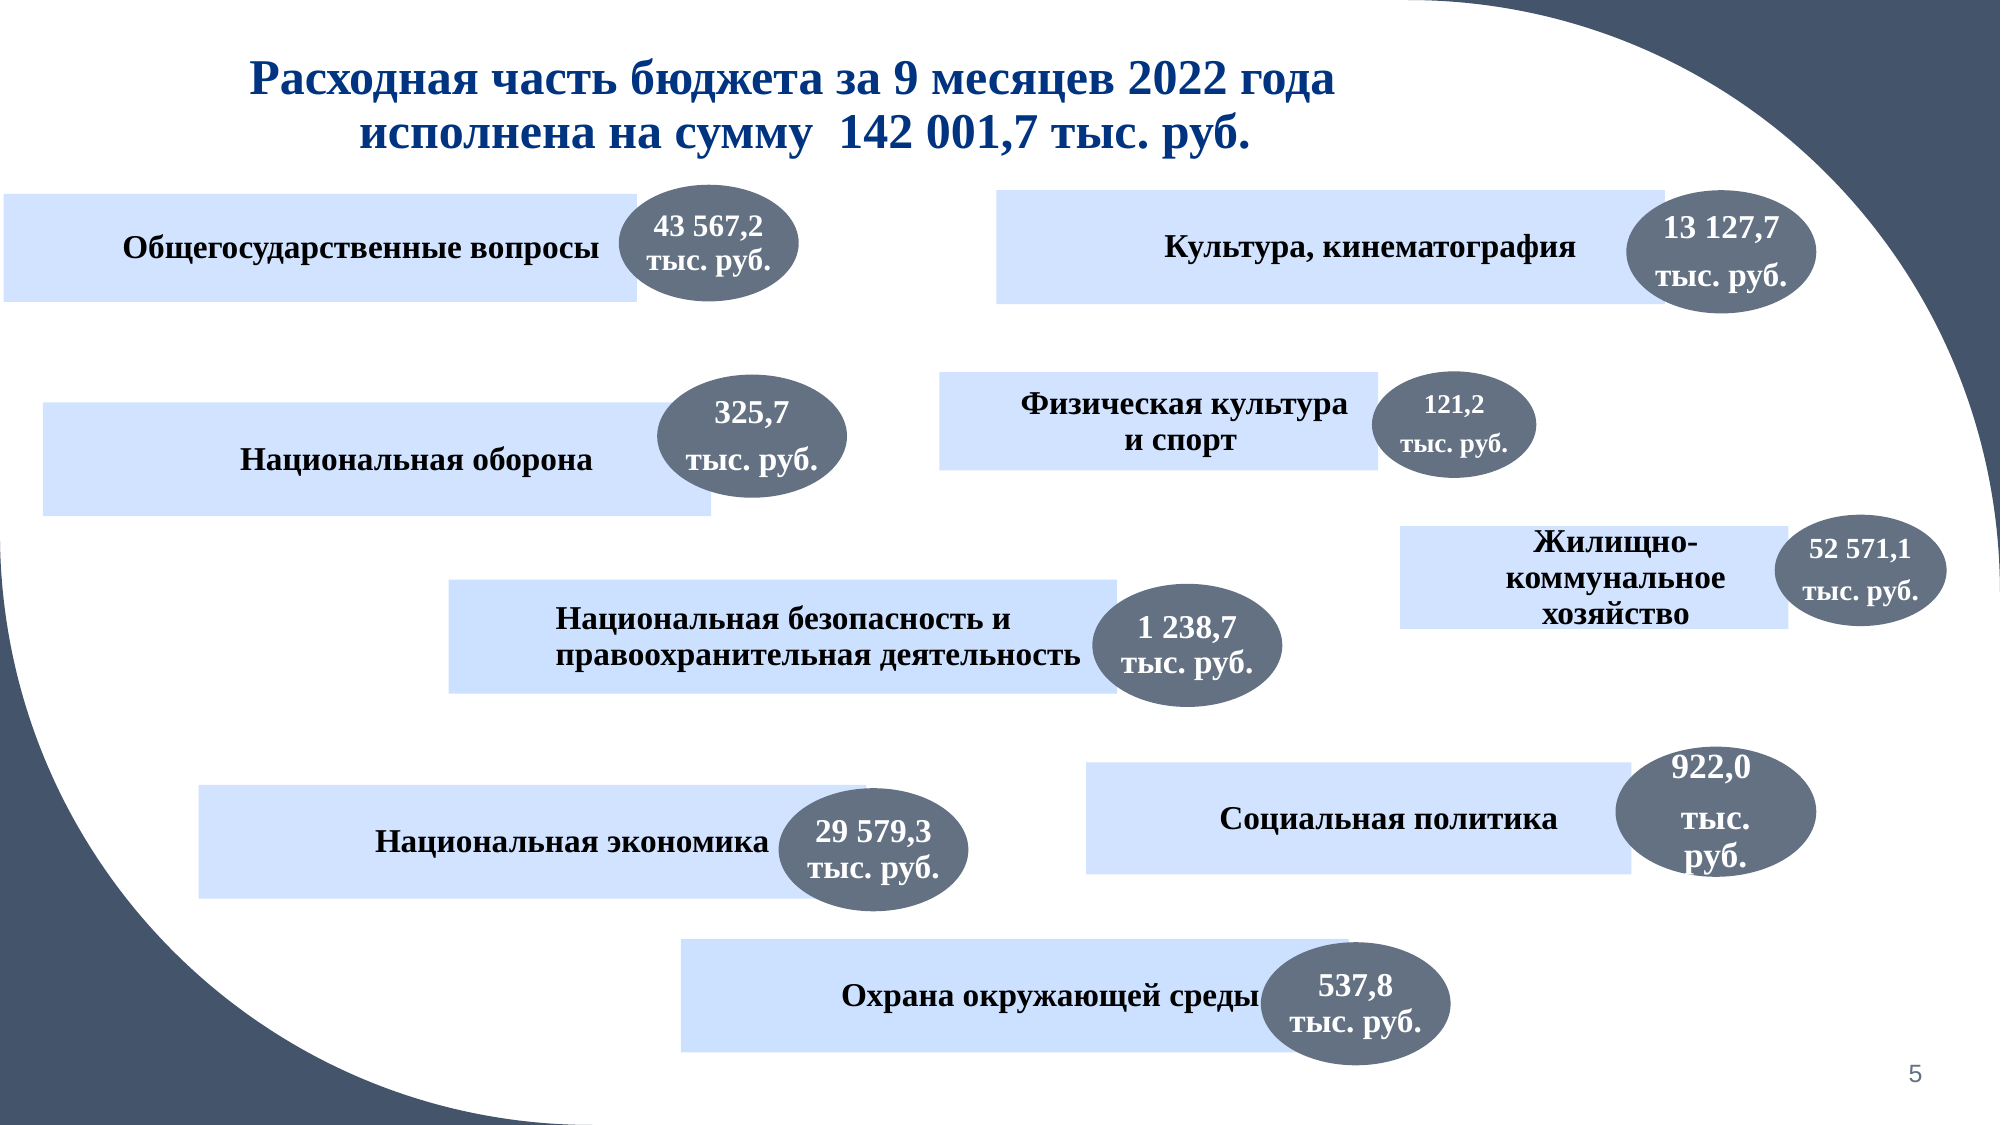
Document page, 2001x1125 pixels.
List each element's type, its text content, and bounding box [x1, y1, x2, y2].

slide_number 5 [1665, 1042, 1938, 1103]
title Расходная часть бюджета за 9 месяцев 2022 года исполнена на сумму 142 001,7 тыс. руб. [0, 47, 1718, 168]
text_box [754, 371, 1612, 498]
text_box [811, 190, 1817, 336]
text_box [1032, 746, 1817, 893]
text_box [55, 784, 969, 931]
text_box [303, 568, 1283, 715]
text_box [1277, 511, 1947, 644]
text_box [0, 181, 799, 320]
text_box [537, 938, 1451, 1085]
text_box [42, 370, 847, 516]
